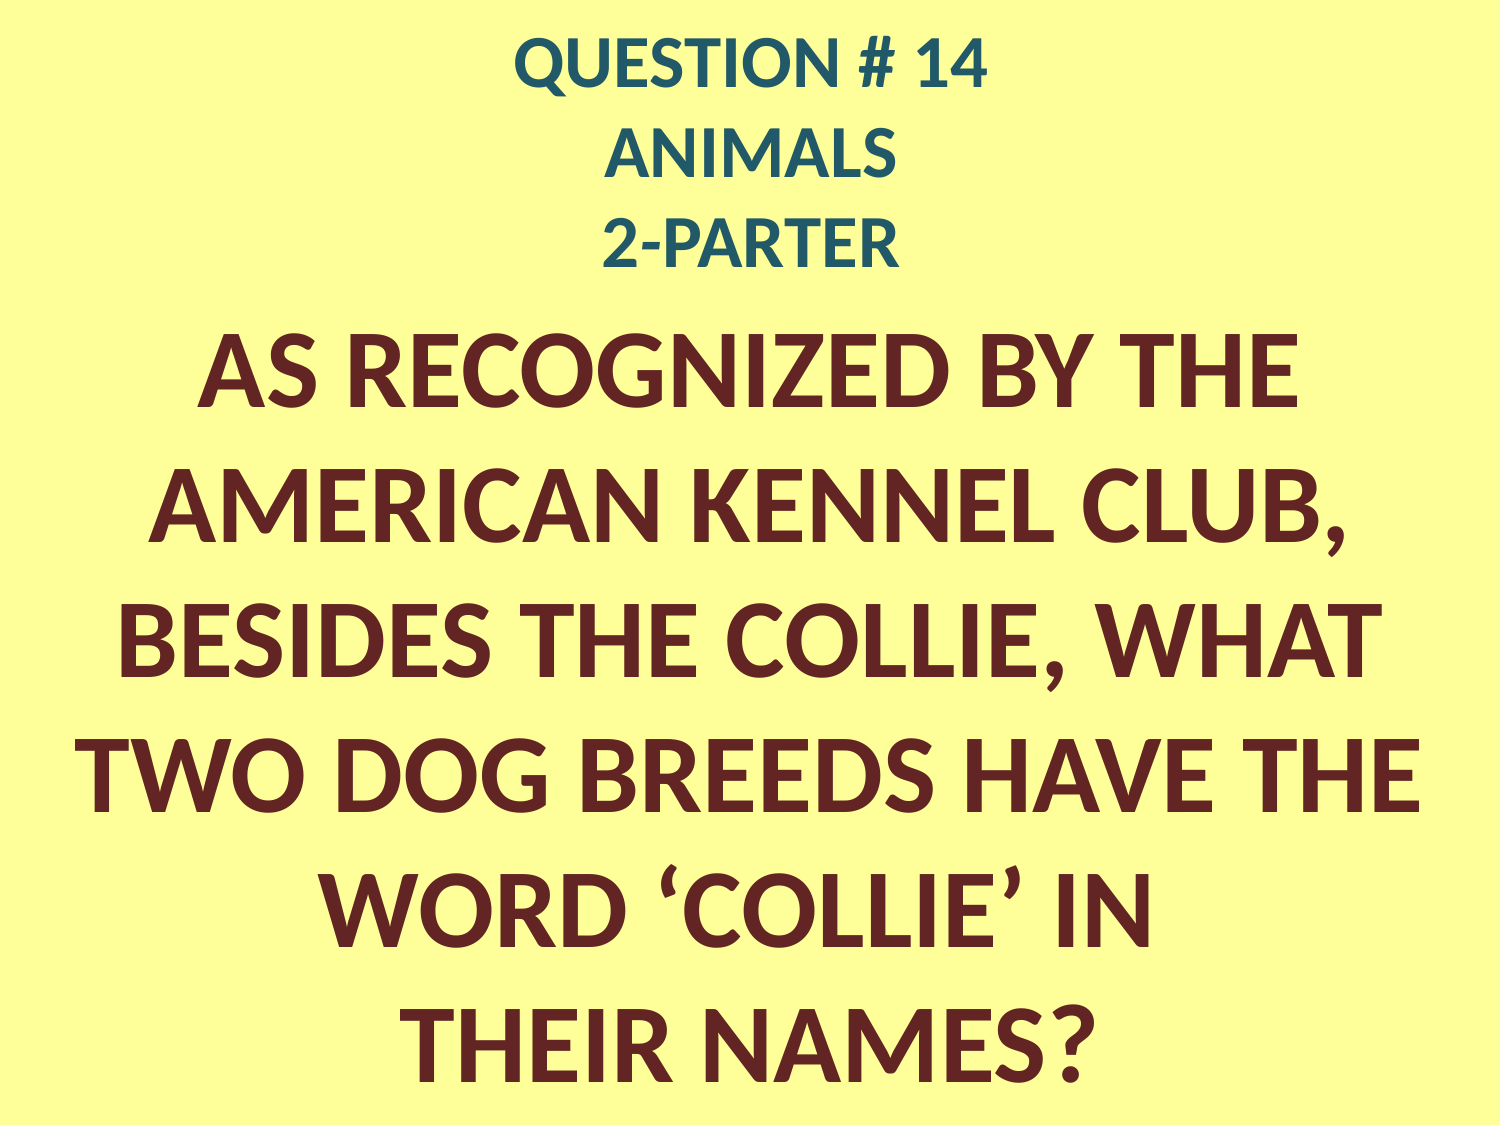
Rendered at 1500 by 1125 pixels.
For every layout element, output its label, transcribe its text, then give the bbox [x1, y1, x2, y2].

list AS RECOGNIZED BY THE AMERICAN KENNEL CLUB, BESIDES THE COLLIE, WHAT TWO DOG BREEDS HAVE THE WORD ‘COLLIE’ IN THEIR NAMES? [24, 287, 1476, 651]
title QUESTION # 14 ANIMALS 2-PARTER [1, 74, 1500, 151]
